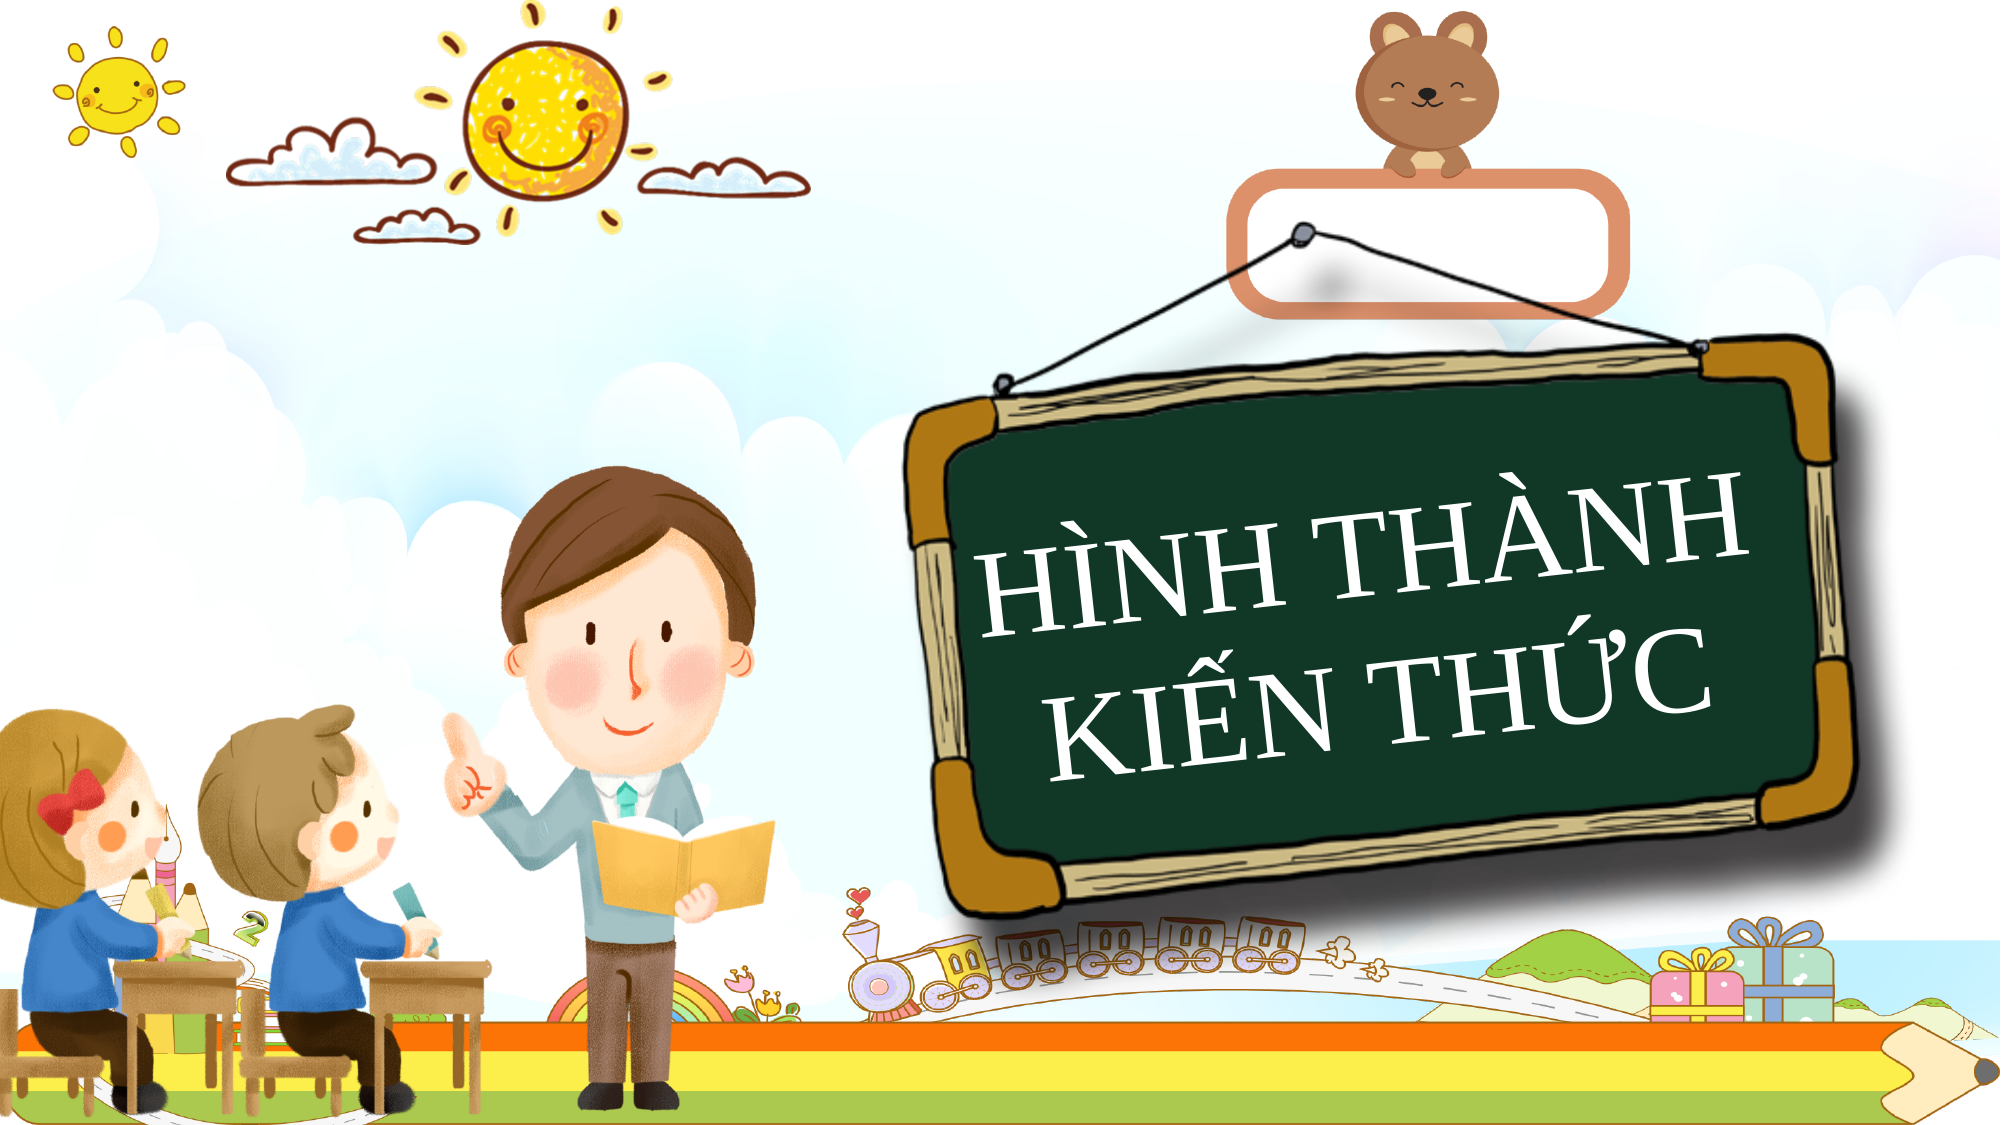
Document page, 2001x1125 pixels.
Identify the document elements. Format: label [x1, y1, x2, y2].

picture [0, 0, 2000, 1125]
text_box [899, 221, 1920, 1007]
